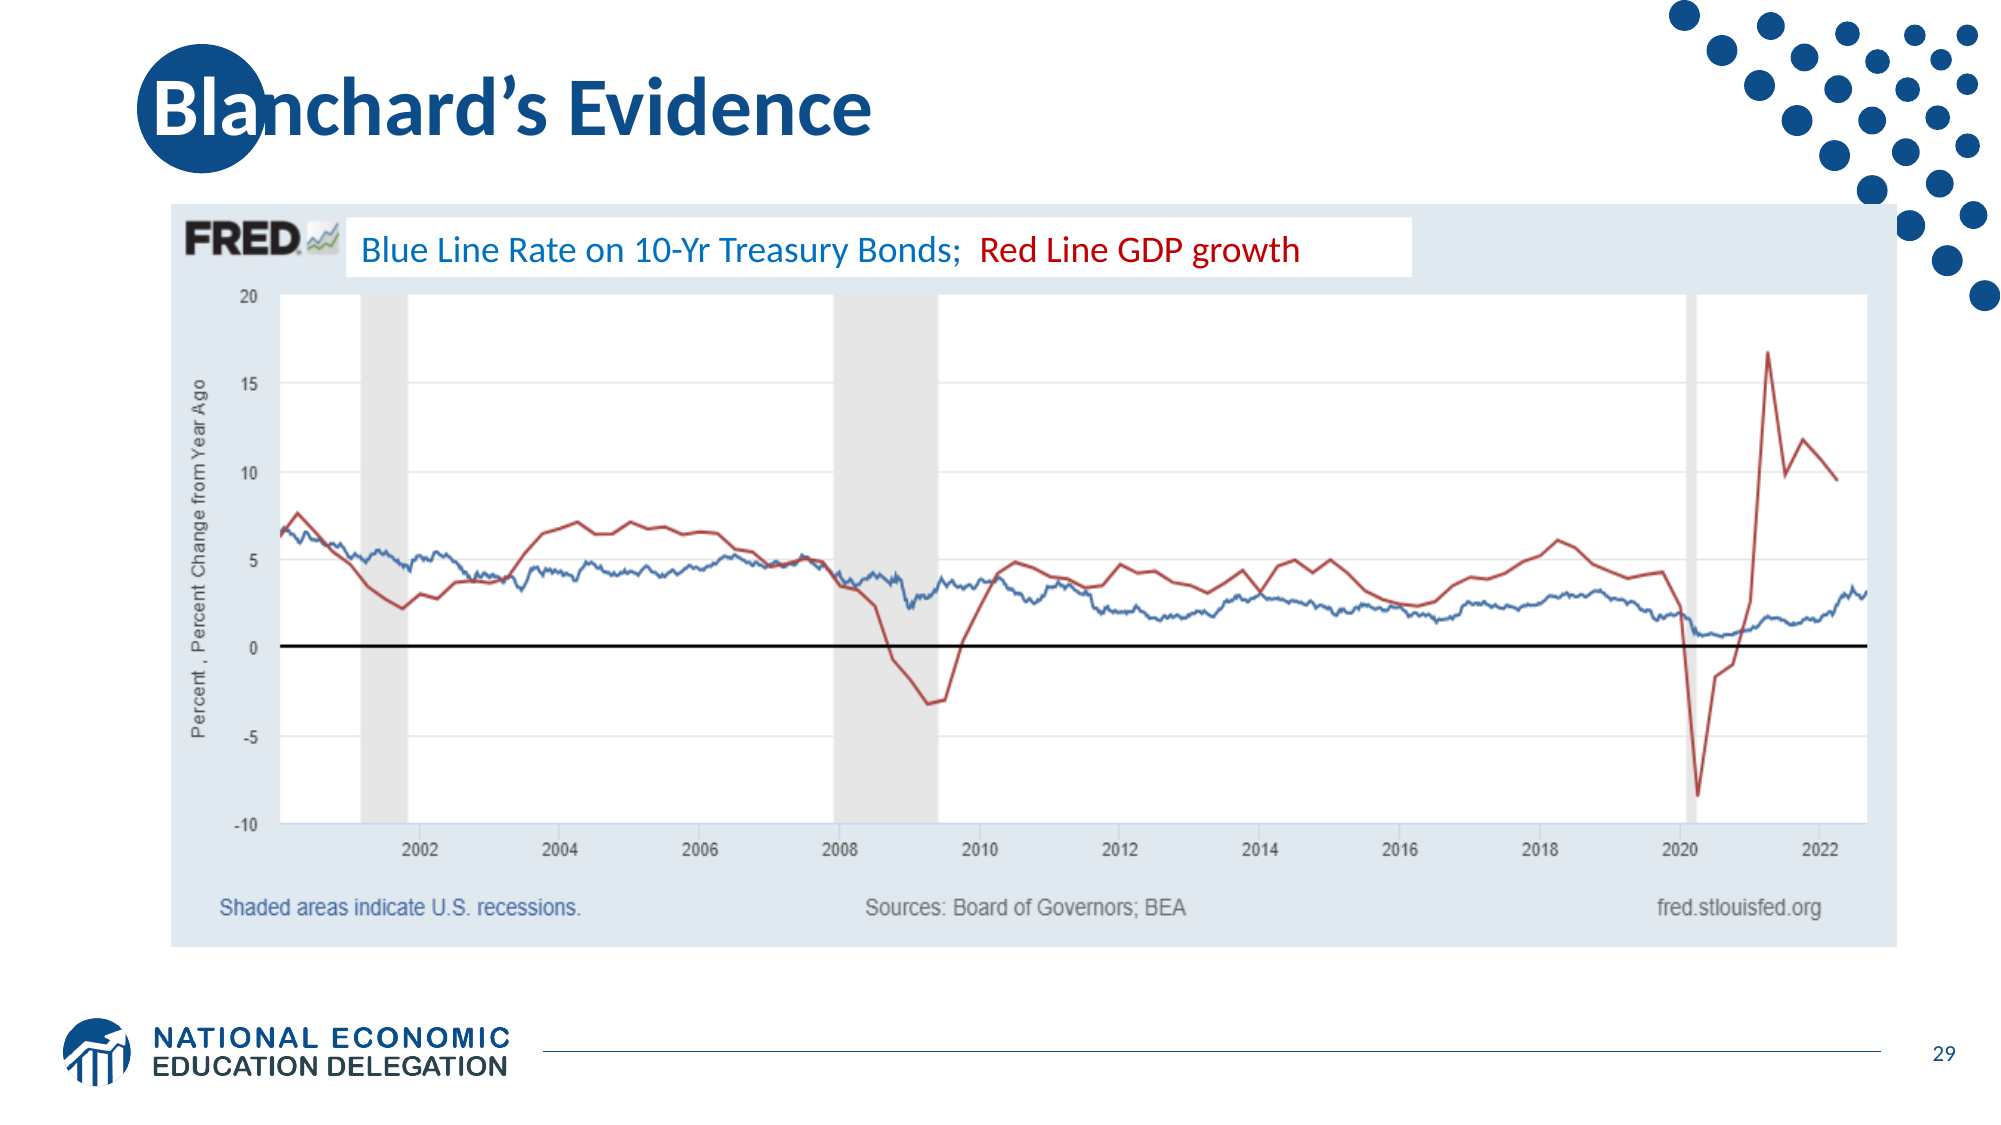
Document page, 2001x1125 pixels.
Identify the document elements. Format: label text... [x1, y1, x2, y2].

slide_number 29 [1521, 1022, 1972, 1082]
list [171, 204, 1897, 947]
title Blanchard’s Evidence [137, 0, 1863, 218]
picture [55, 1013, 520, 1091]
